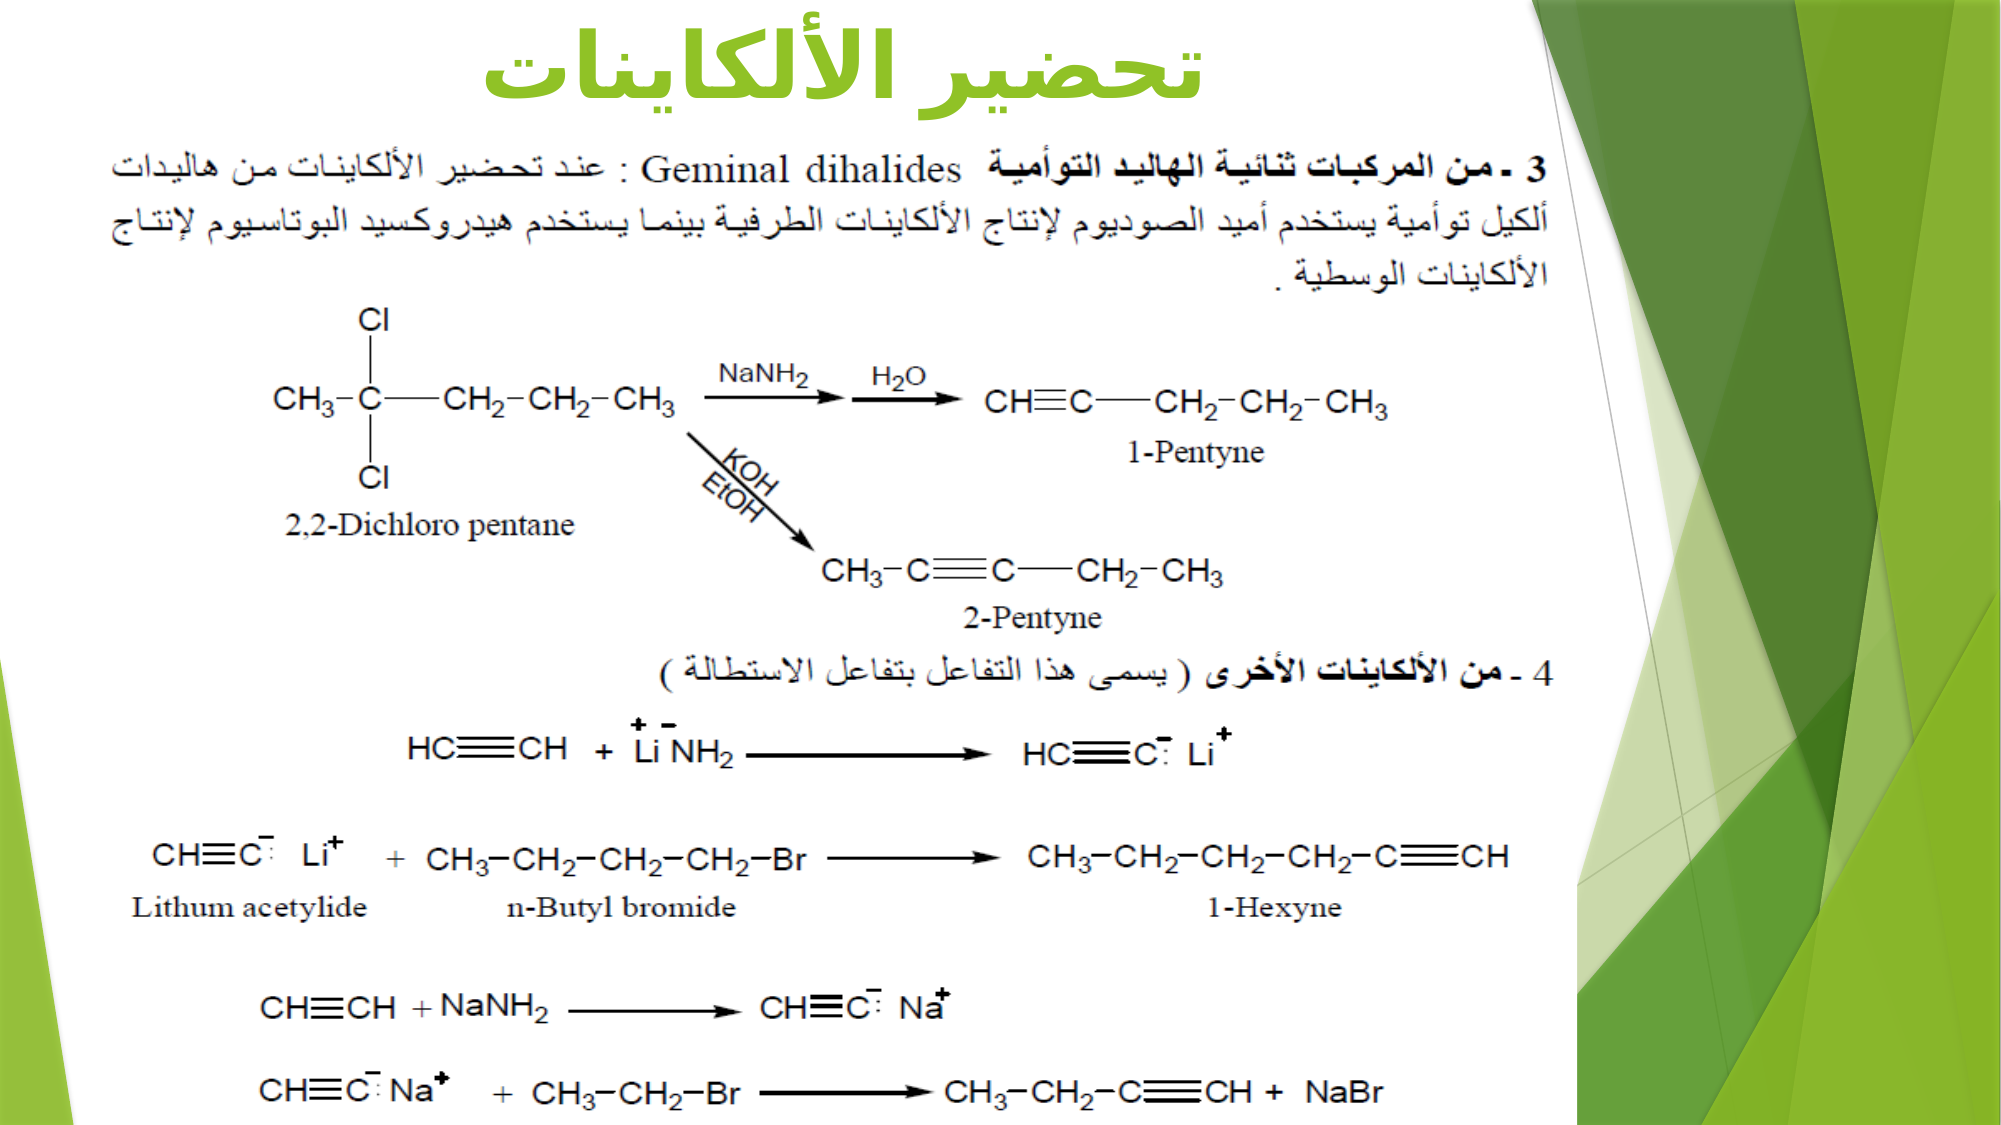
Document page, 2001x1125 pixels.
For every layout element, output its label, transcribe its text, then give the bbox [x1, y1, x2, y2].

picture [87, 135, 1578, 1125]
text_box تحضير الألكاينات [185, 0, 1504, 117]
